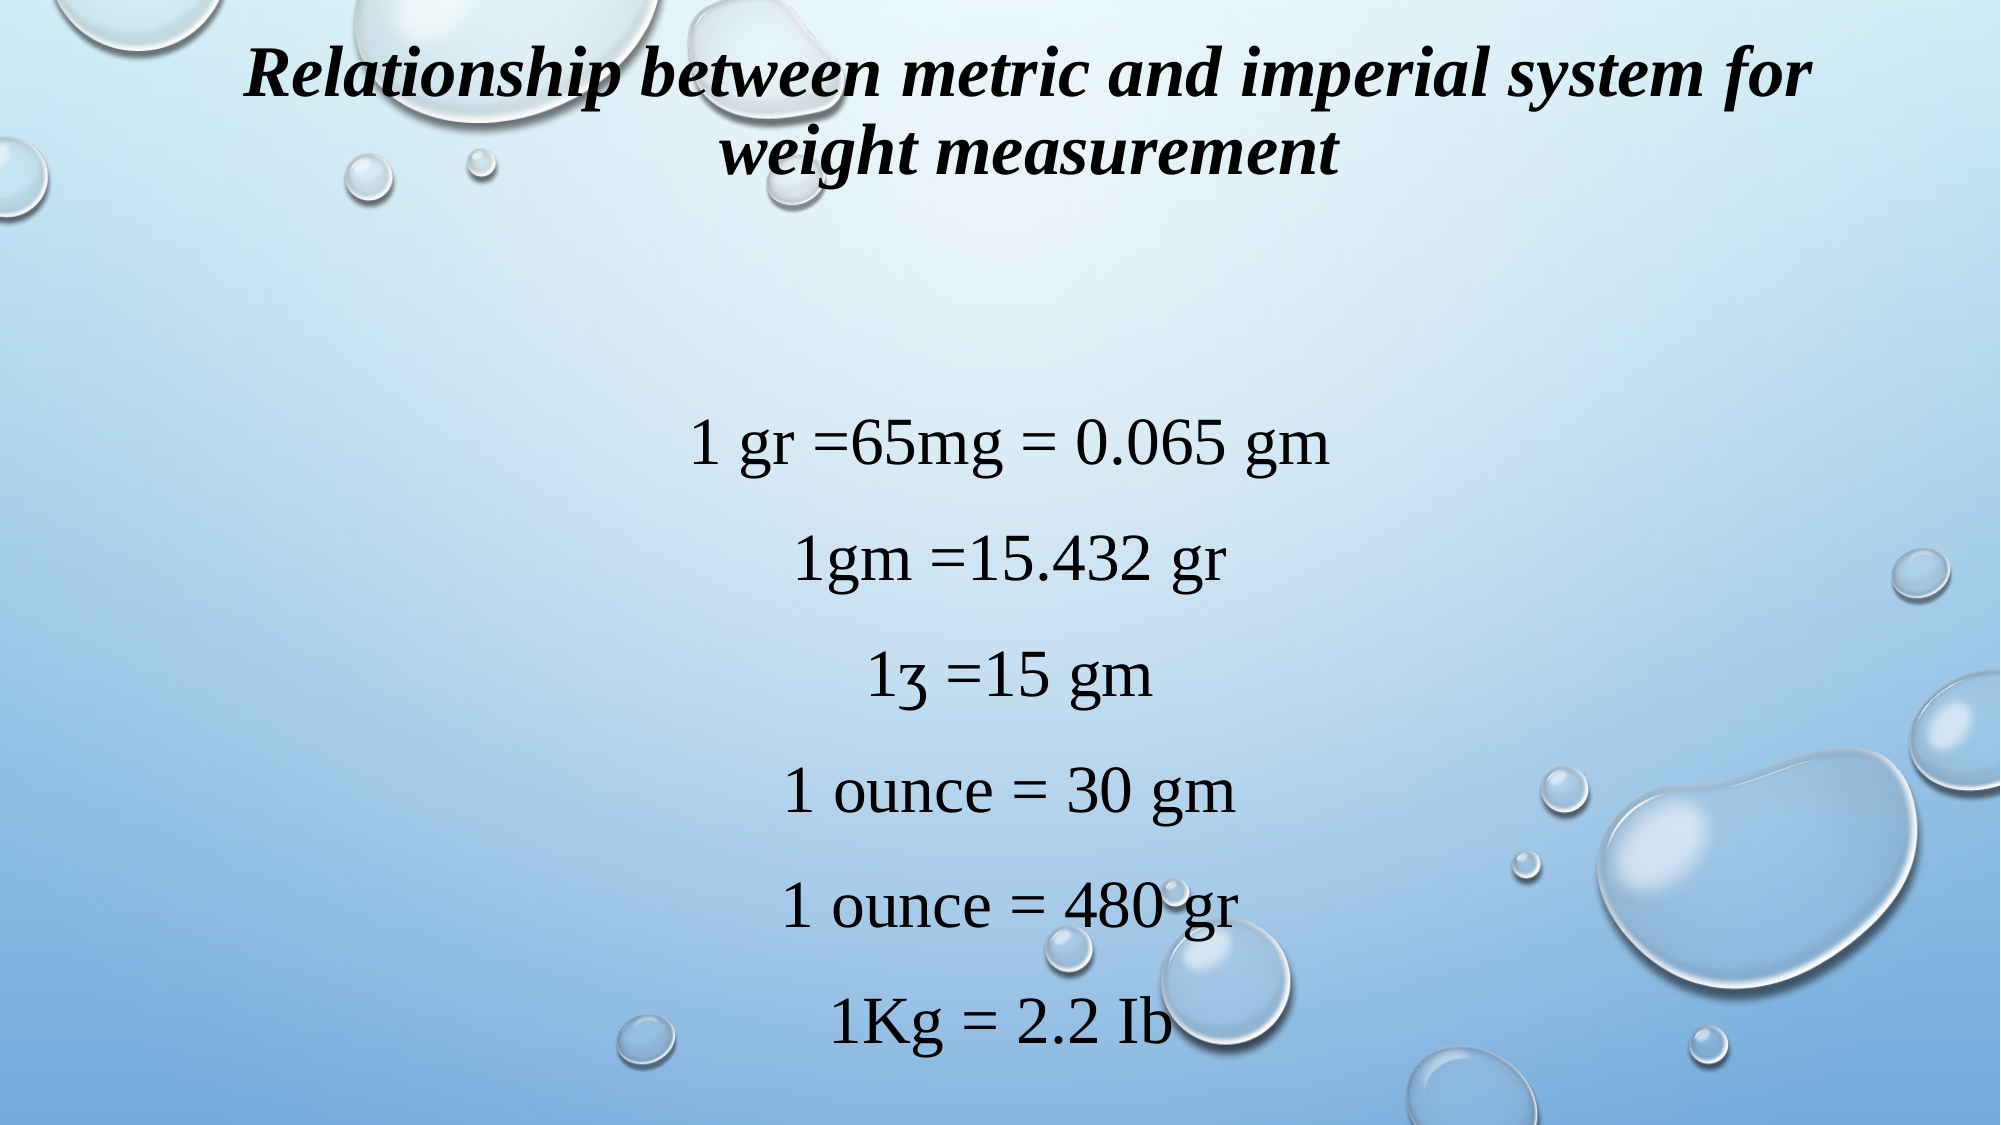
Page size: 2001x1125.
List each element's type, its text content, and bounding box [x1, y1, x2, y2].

picture [0, 0, 2000, 1125]
title Relationship between metric and imperial system for weight measurement [205, 26, 1854, 384]
subtitle 1 gr =65mg = 0.065 gm 1gm =15.432 gr 1ʒ =15 gm 1 ounce = 30 gm 1 ounce = 480 gr 1Kg = 2.2 Ib [297, 373, 1723, 1071]
